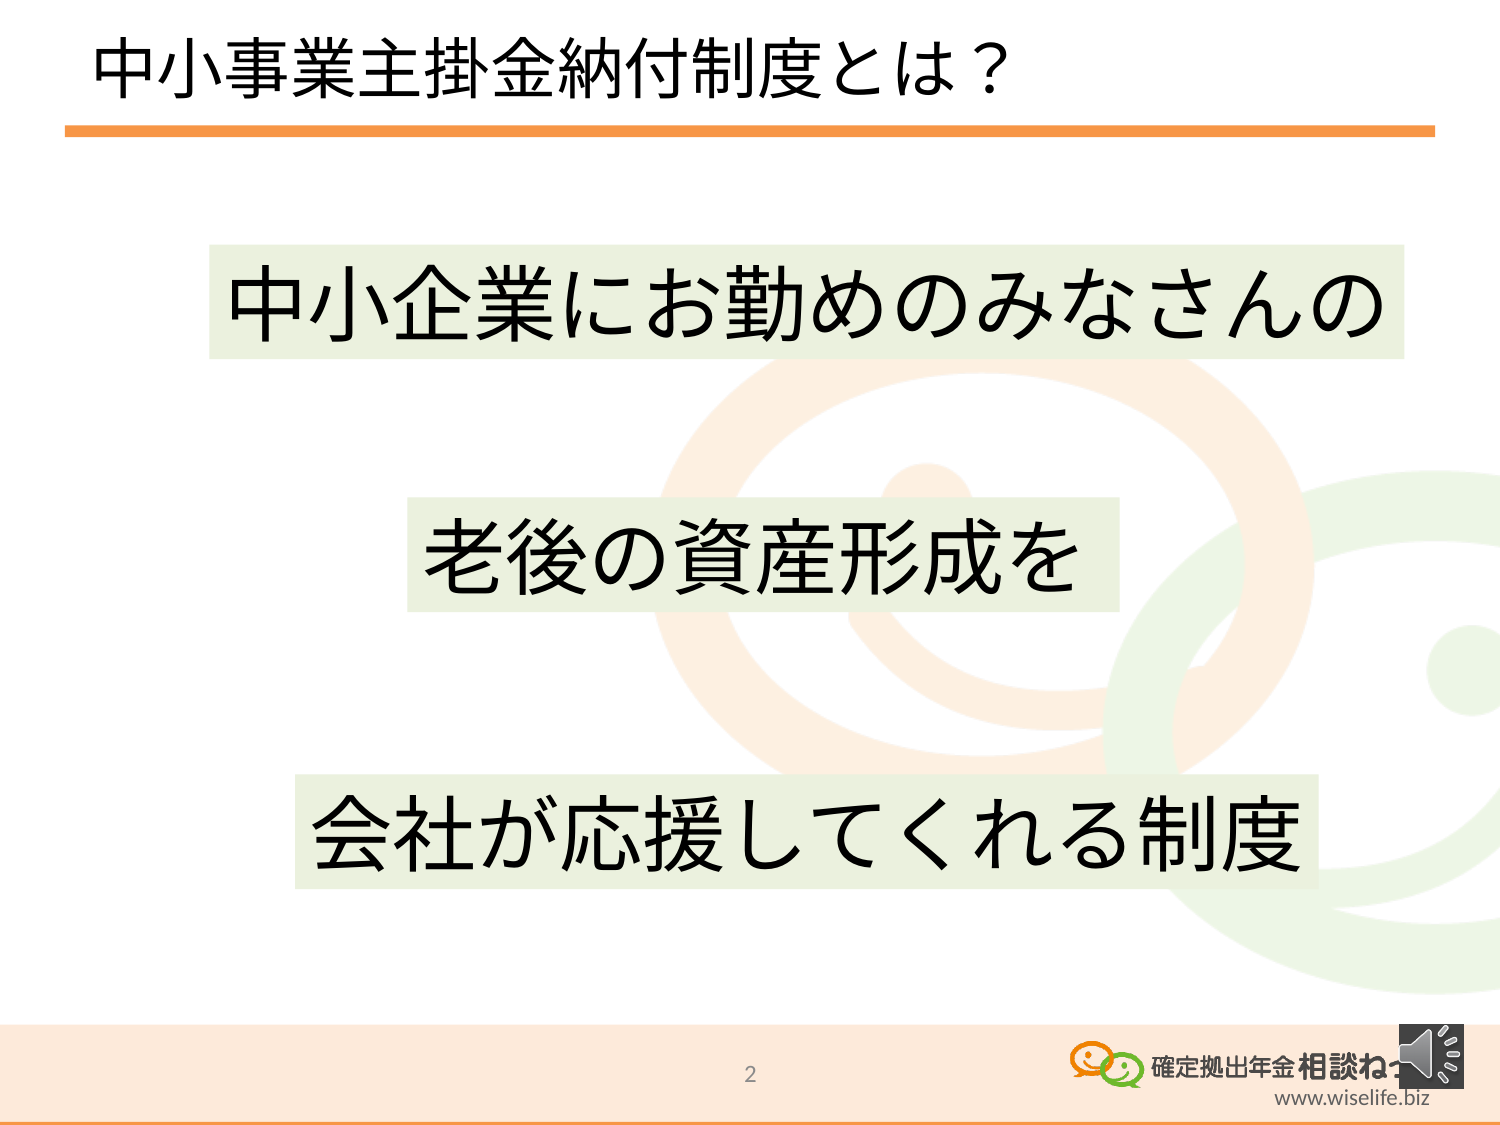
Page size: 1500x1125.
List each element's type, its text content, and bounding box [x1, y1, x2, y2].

picture [649, 302, 1500, 1012]
slide_number 2 [703, 1042, 798, 1103]
picture [1068, 1022, 1465, 1090]
title 中小事業主掛金納付制度とは？ [75, 19, 1425, 114]
text_box 会社が応援してくれる制度 [295, 774, 1319, 890]
text_box 老後の資産形成を [407, 497, 1120, 613]
text_box 中小企業にお勤めのみなさんの [209, 244, 1405, 360]
